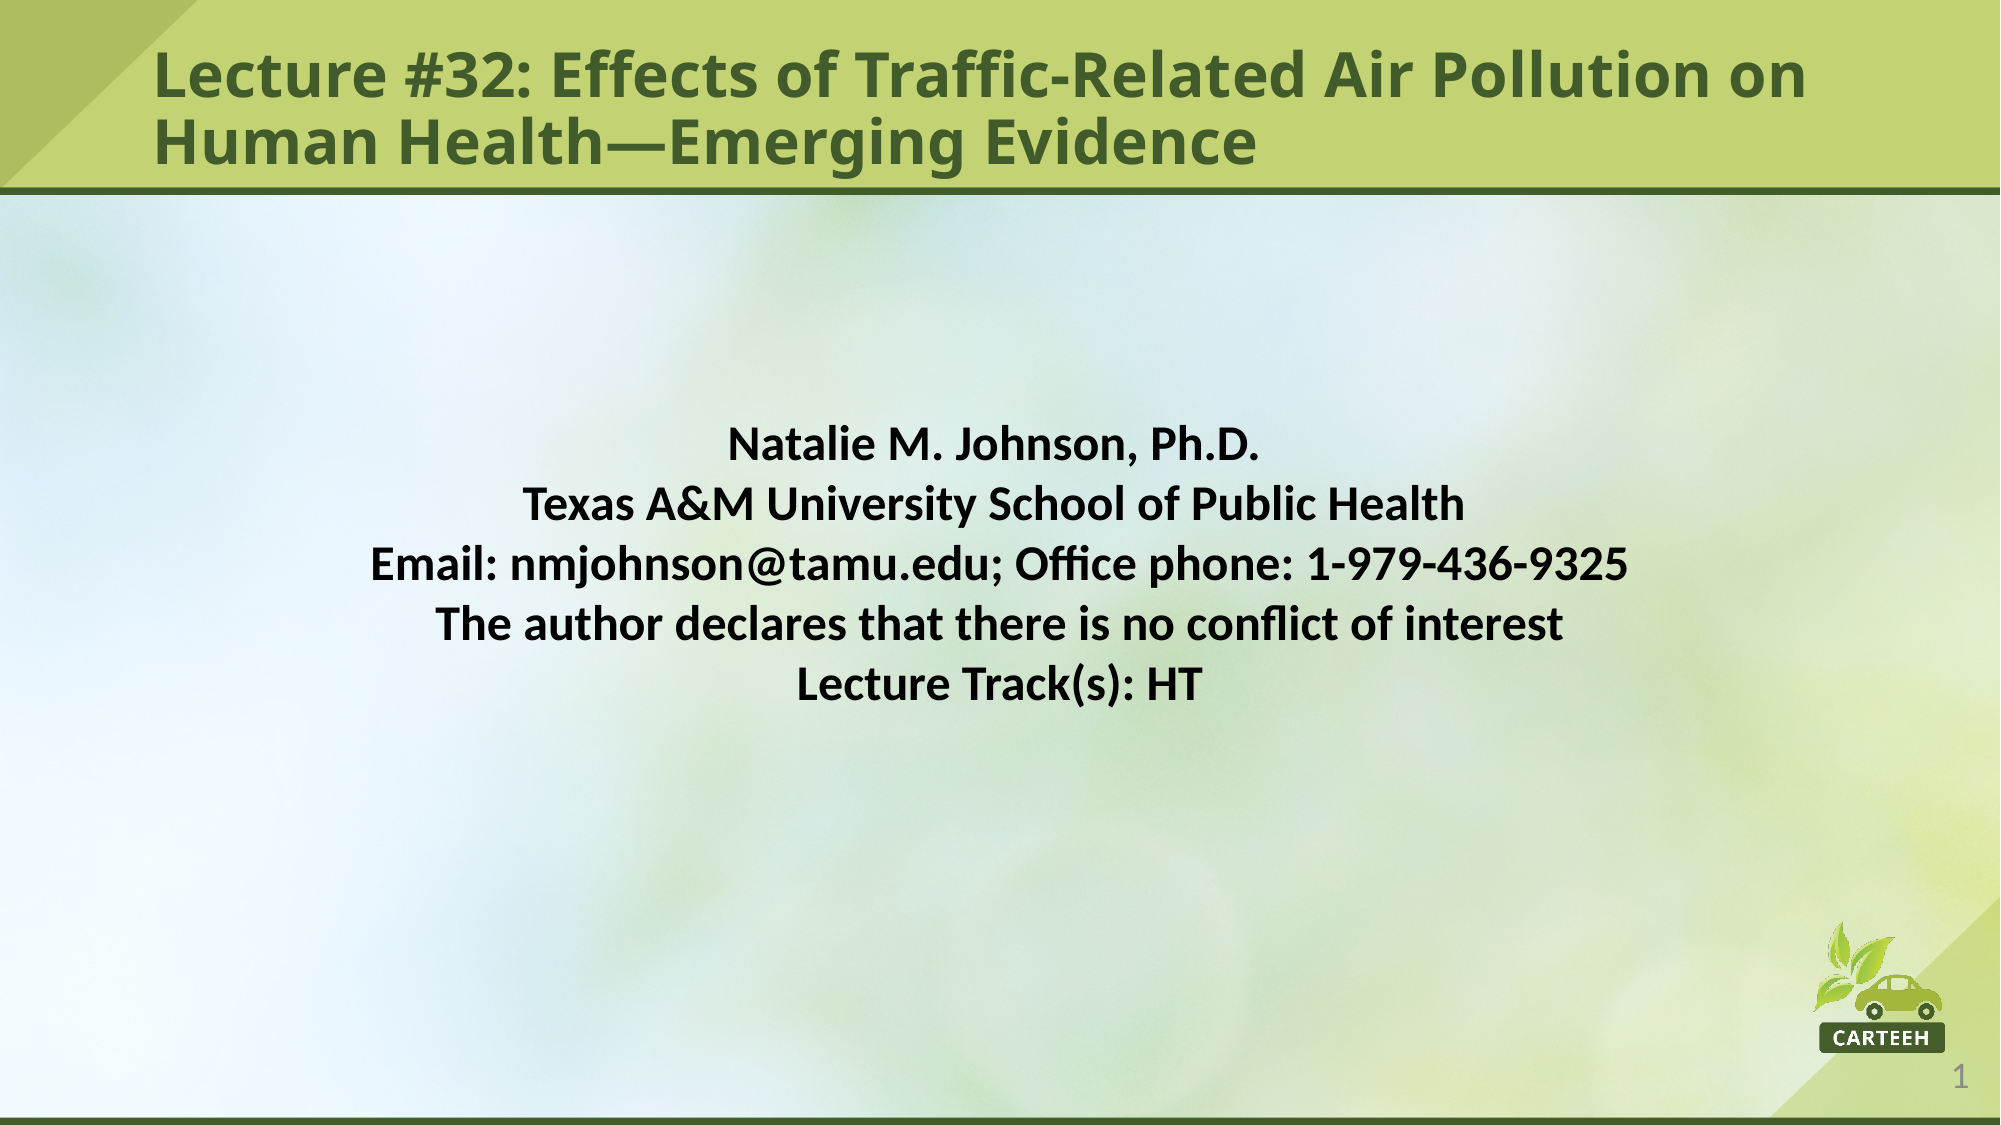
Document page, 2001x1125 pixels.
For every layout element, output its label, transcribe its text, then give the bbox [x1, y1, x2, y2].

picture [1813, 920, 1945, 1053]
title Lecture #32: Effects of Traffic-Related Air Pollution on Human Health—Emerging Evidence [137, 34, 1902, 188]
text_box Natalie M. Johnson, Ph.D. Texas A&M University School of Public Health Email: nmjohnson@tamu.edu; Office phone: 1-979-436-9325 The author declares that there is no conflict of interest Lecture Track(s): HT [155, 403, 1845, 719]
text_box [106, 285, 1819, 382]
